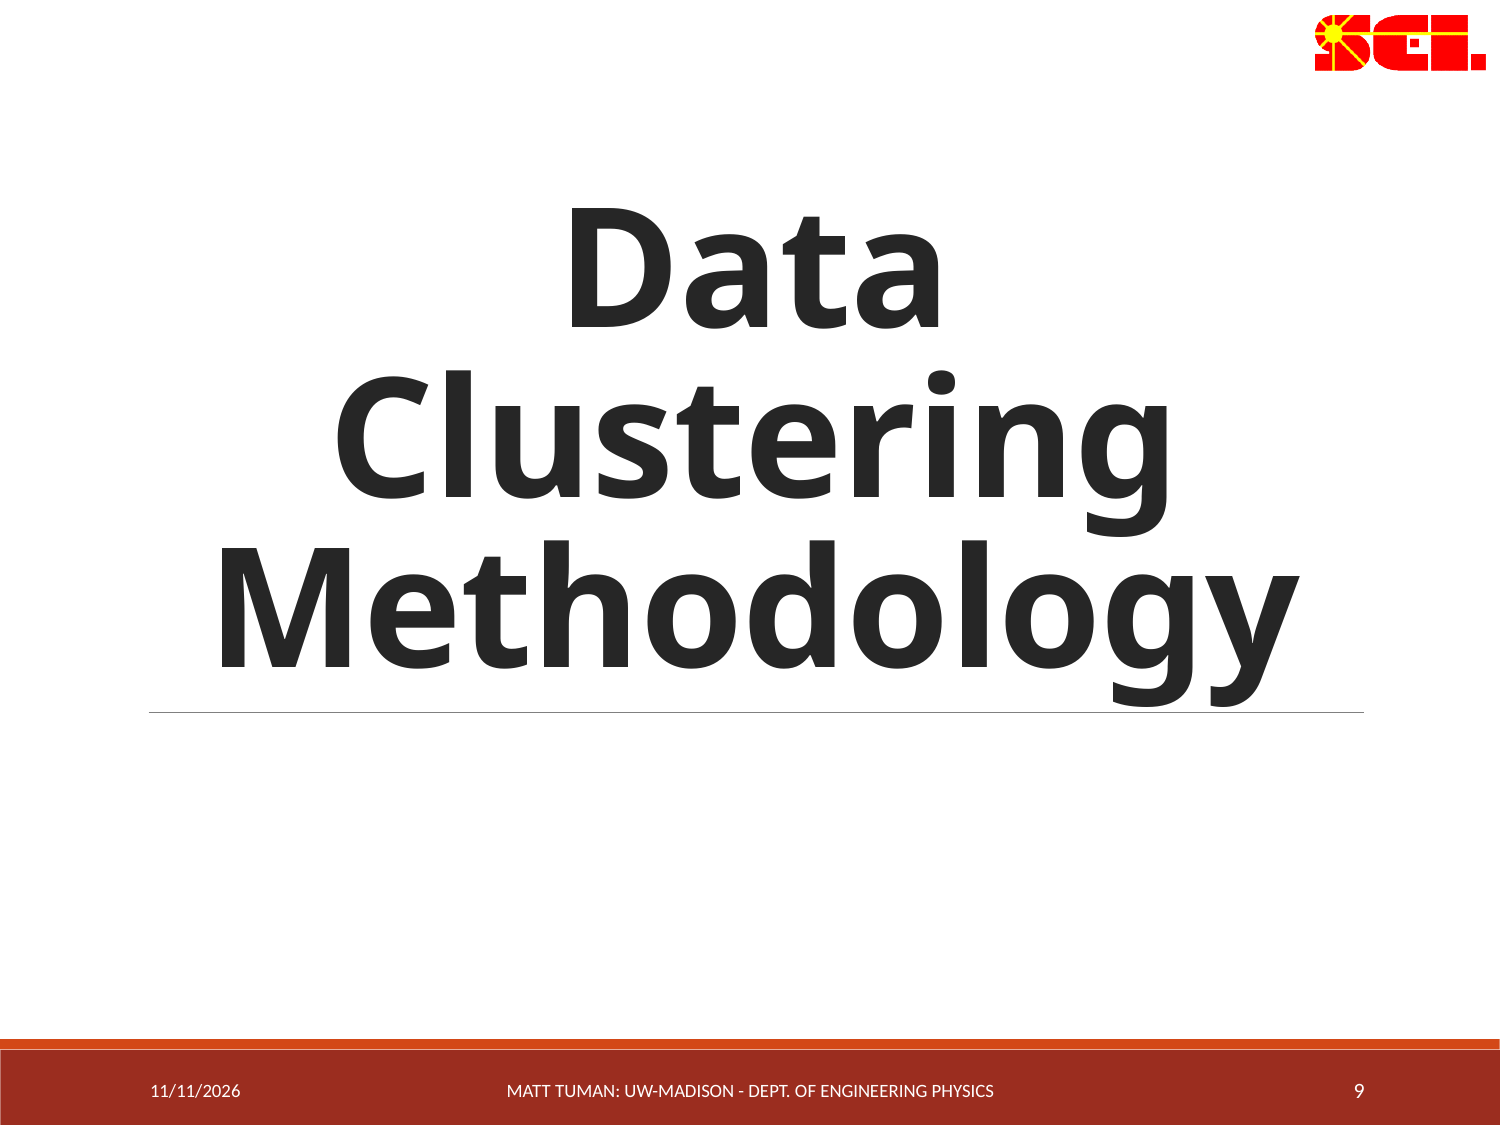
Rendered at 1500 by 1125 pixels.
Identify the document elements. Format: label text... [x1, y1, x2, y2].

slide_number 9 [1218, 1059, 1380, 1120]
picture [1315, 15, 1486, 71]
title Data Clustering Methodology [135, 124, 1373, 710]
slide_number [135, 1059, 440, 1120]
footer Matt Tuman: UW-Madison - Dept. of Engineering Physics [453, 1059, 1047, 1120]
